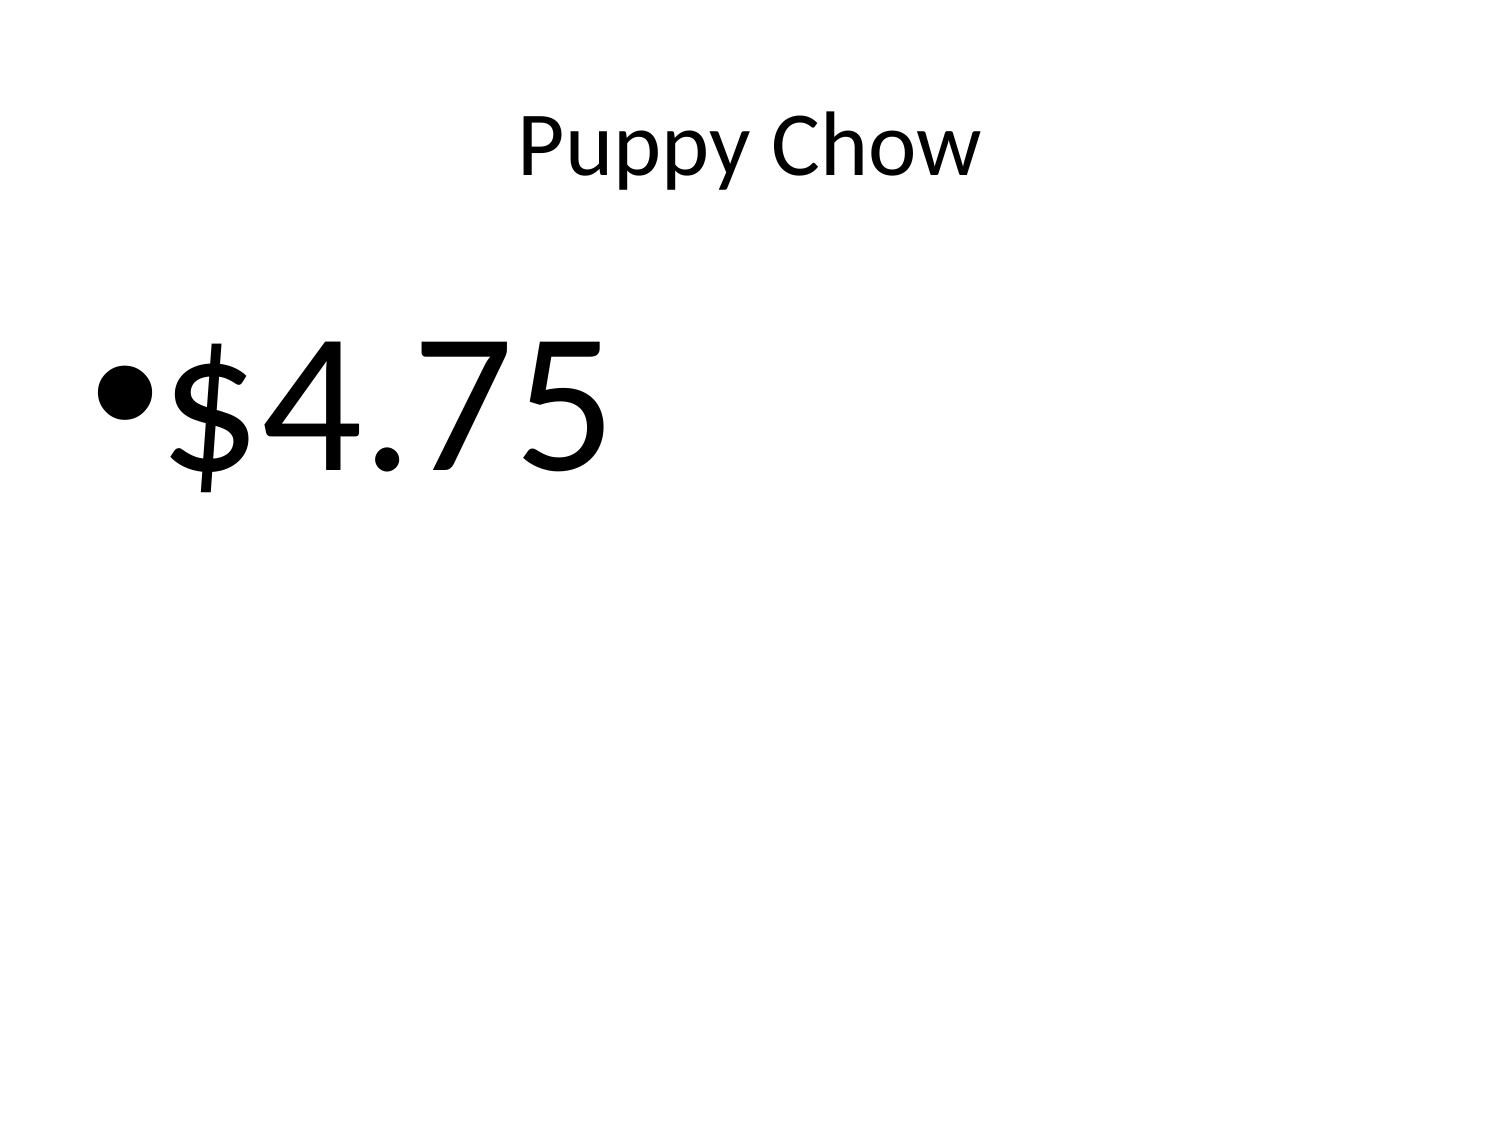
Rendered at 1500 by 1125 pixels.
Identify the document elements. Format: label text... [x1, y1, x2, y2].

title Puppy Chow [75, 45, 1425, 233]
list $4.75 [75, 262, 1425, 1005]
